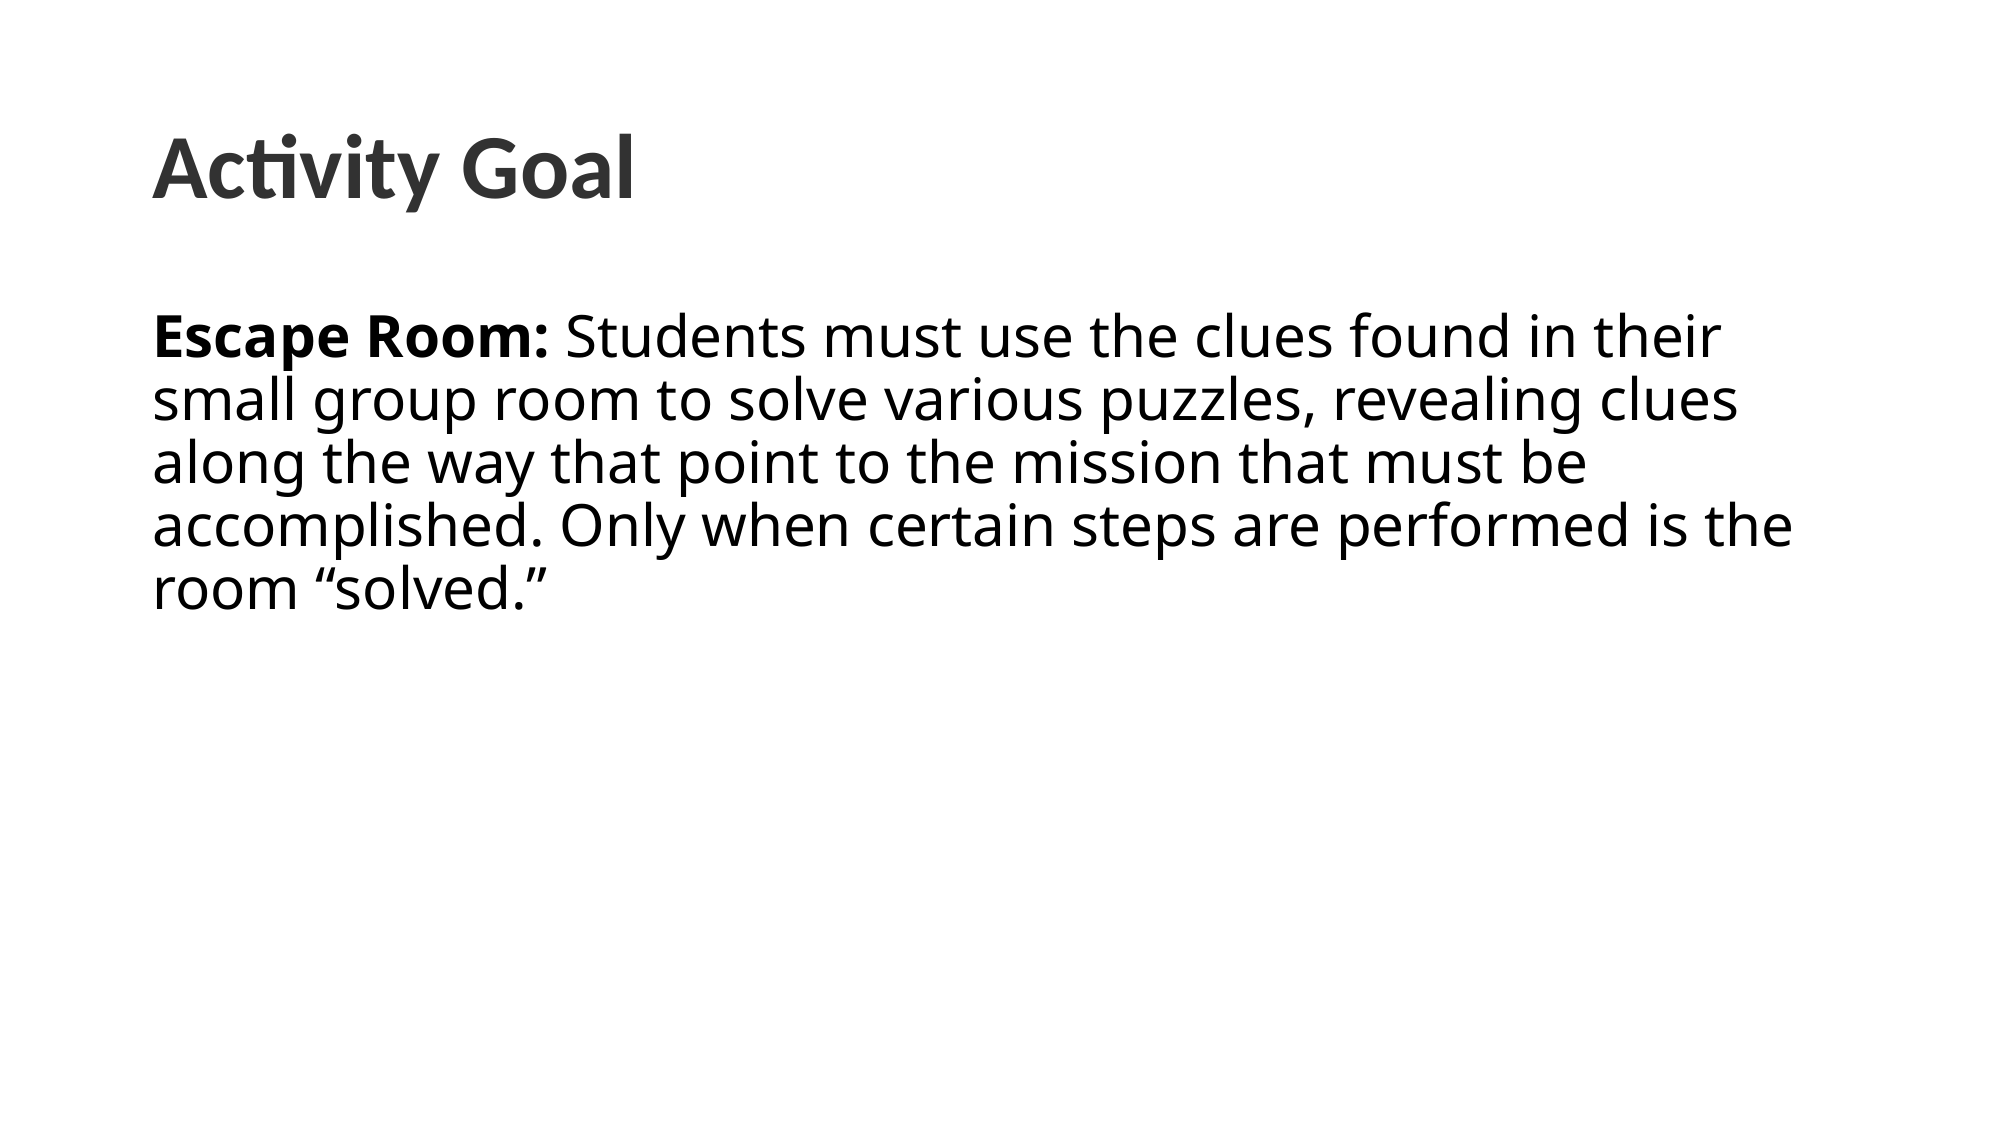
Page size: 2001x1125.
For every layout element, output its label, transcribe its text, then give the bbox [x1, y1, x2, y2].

title Activity Goal [137, 59, 1863, 278]
list Escape Room: Students must use the clues found in their small group room to solve various puzzles, revealing clues along the way that point to the mission that must be accomplished. Only when certain steps are performed is the room “solved.” [137, 299, 1863, 1014]
